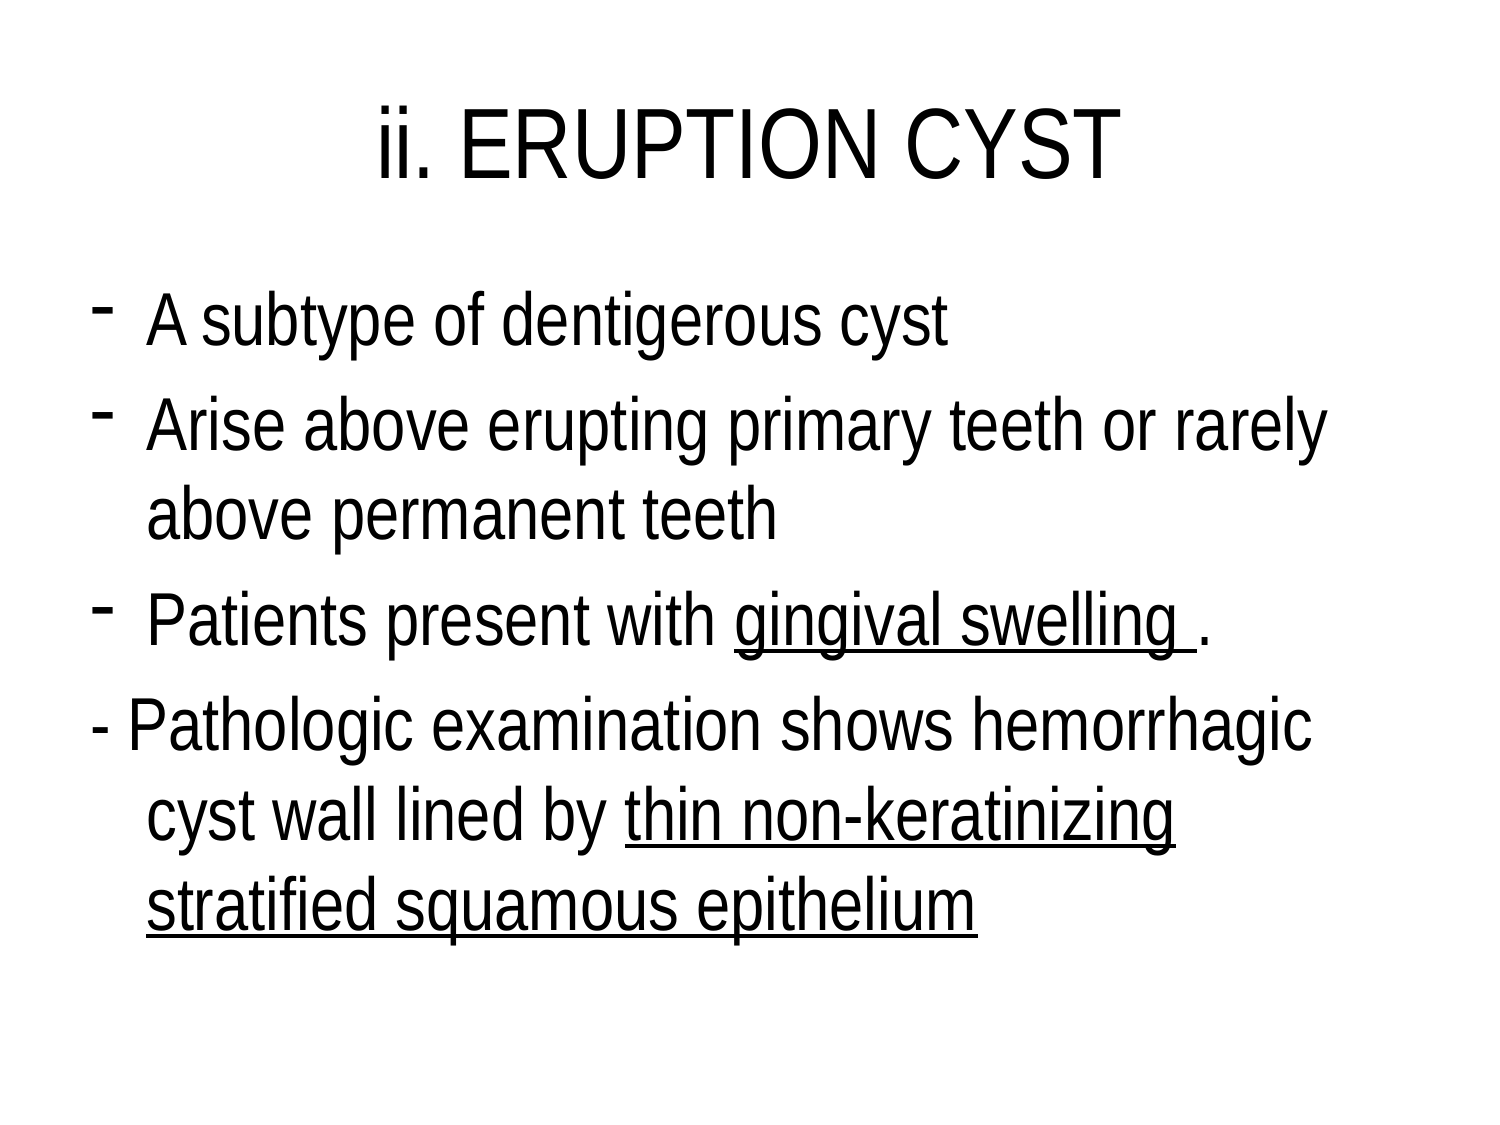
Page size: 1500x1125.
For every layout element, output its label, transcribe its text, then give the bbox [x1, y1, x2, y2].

list A subtype of dentigerous cyst Arise above erupting primary teeth or rarely above permanent teeth Patients present with gingival swelling . - Pathologic examination shows hemorrhagic cyst wall lined by thin non-keratinizing stratified squamous epithelium [75, 262, 1425, 1005]
title ii. ERUPTION CYST [75, 45, 1425, 233]
